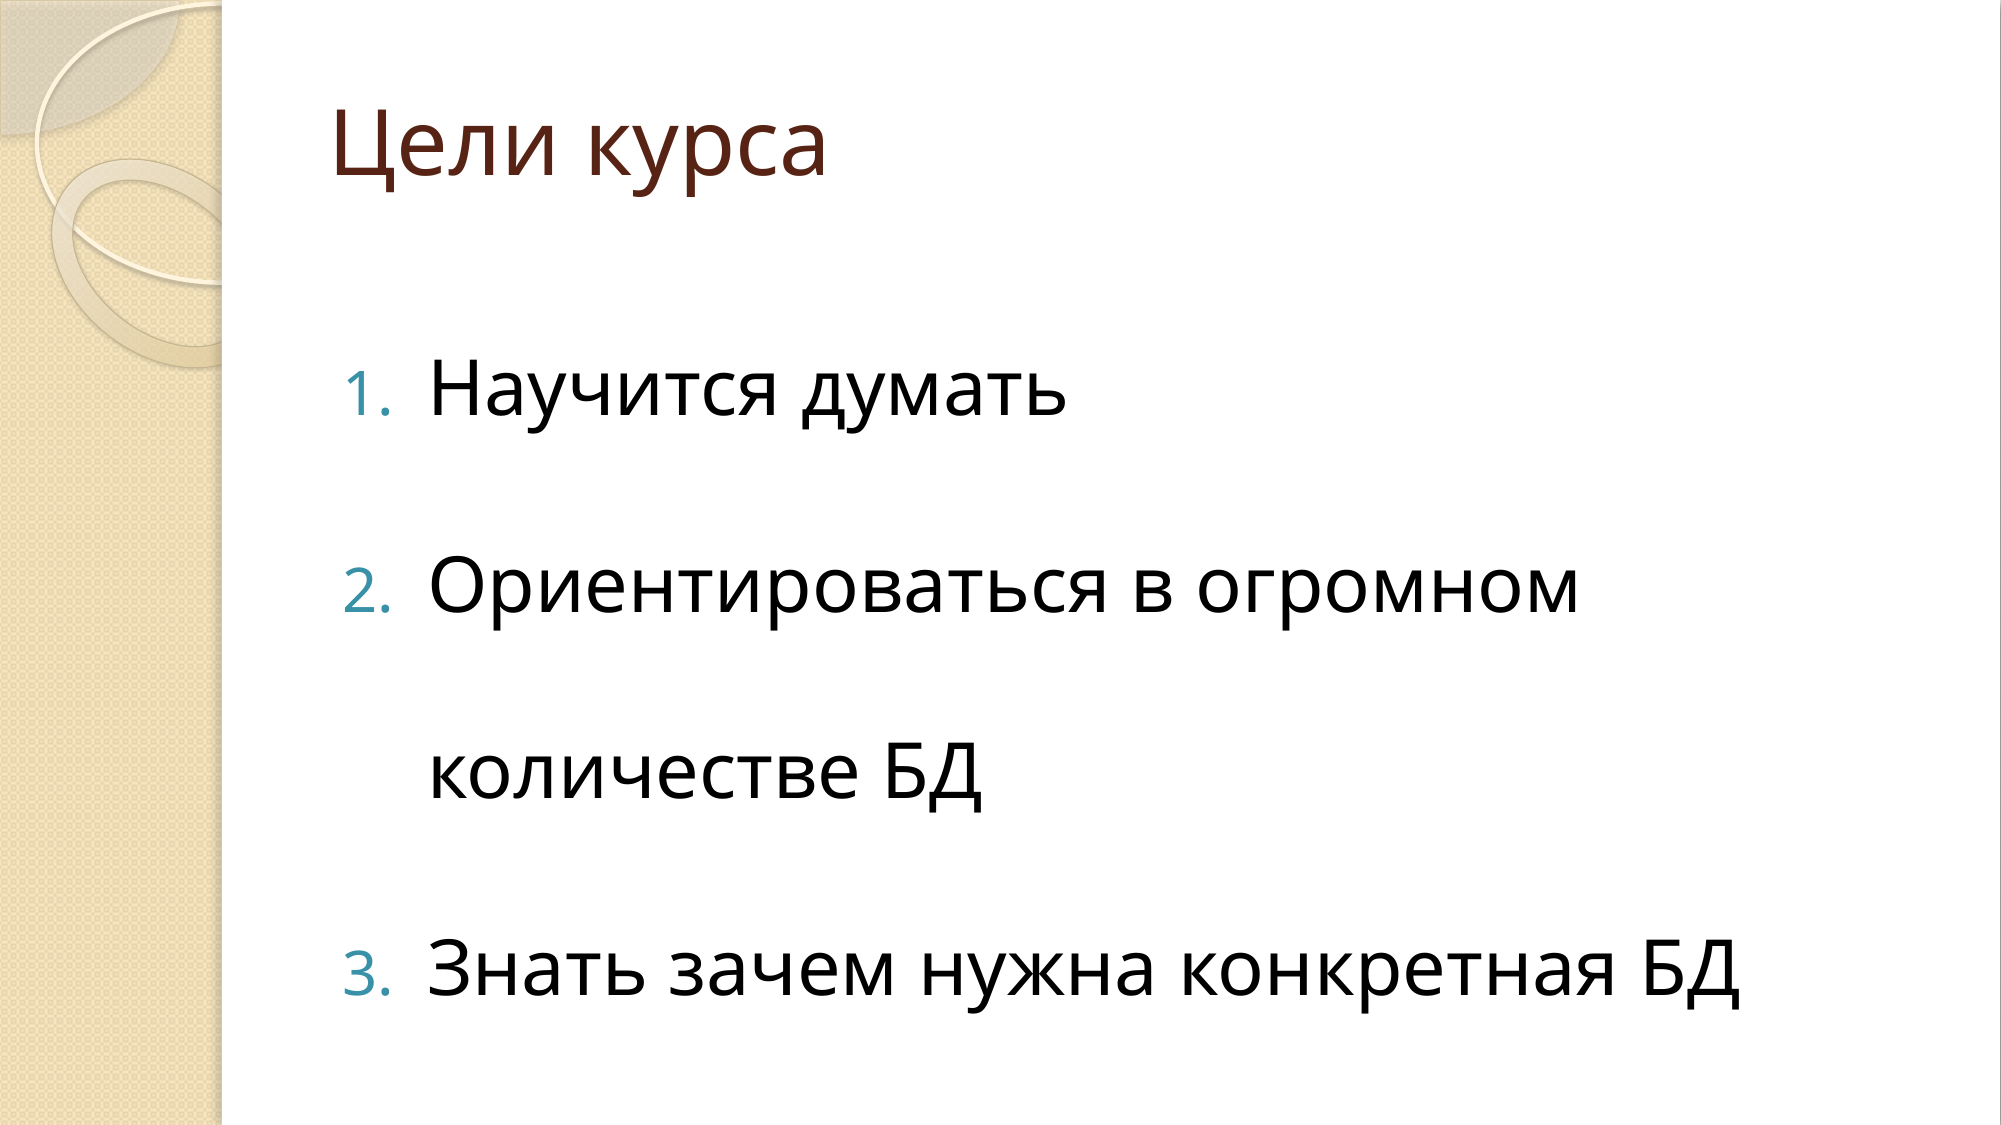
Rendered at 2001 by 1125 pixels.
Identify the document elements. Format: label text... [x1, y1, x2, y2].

list Научится думать Ориентироваться в огромном количестве БД Знать зачем нужна конкретная БД [313, 237, 1954, 1025]
title Цели курса [313, 45, 1954, 233]
